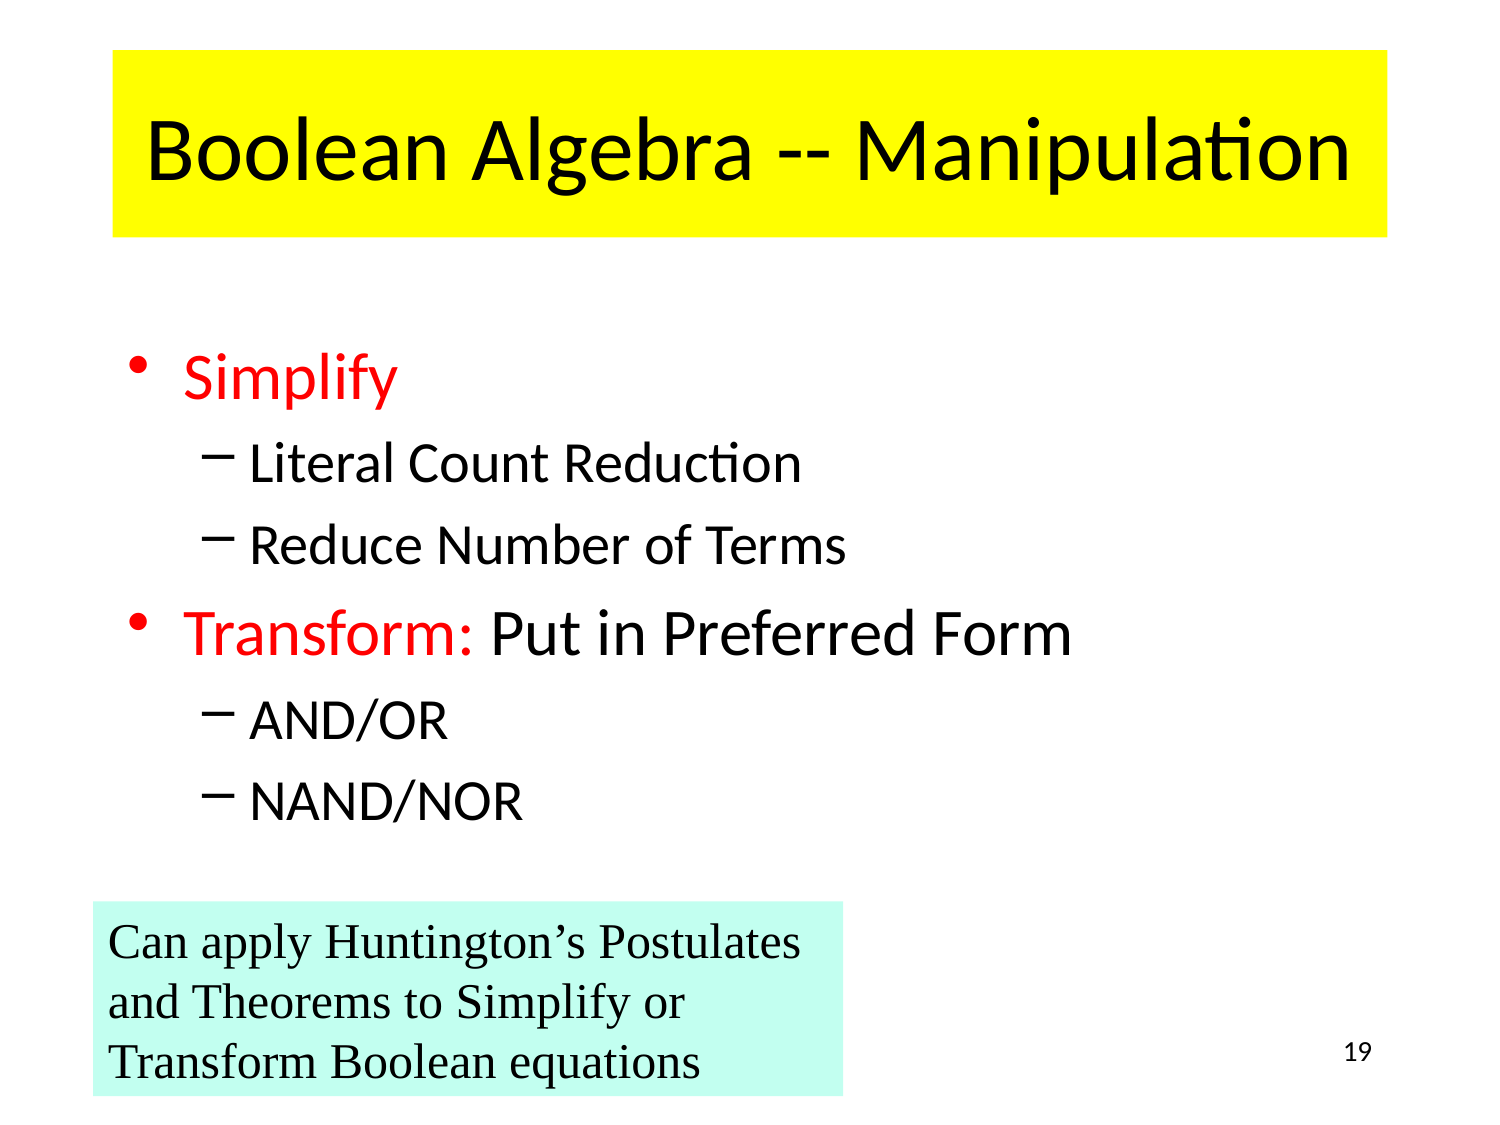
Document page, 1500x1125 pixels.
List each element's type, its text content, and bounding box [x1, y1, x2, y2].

list Simplify Literal Count Reduction Reduce Number of Terms Transform: Put in Preferred Form AND/OR NAND/NOR [112, 324, 1388, 1001]
title Boolean Algebra -- Manipulation [112, 49, 1388, 238]
slide_number 19 [1074, 1024, 1388, 1101]
text_box Can apply Huntington’s Postulates and Theorems to Simplify or Transform Boolean equations [93, 901, 844, 1097]
